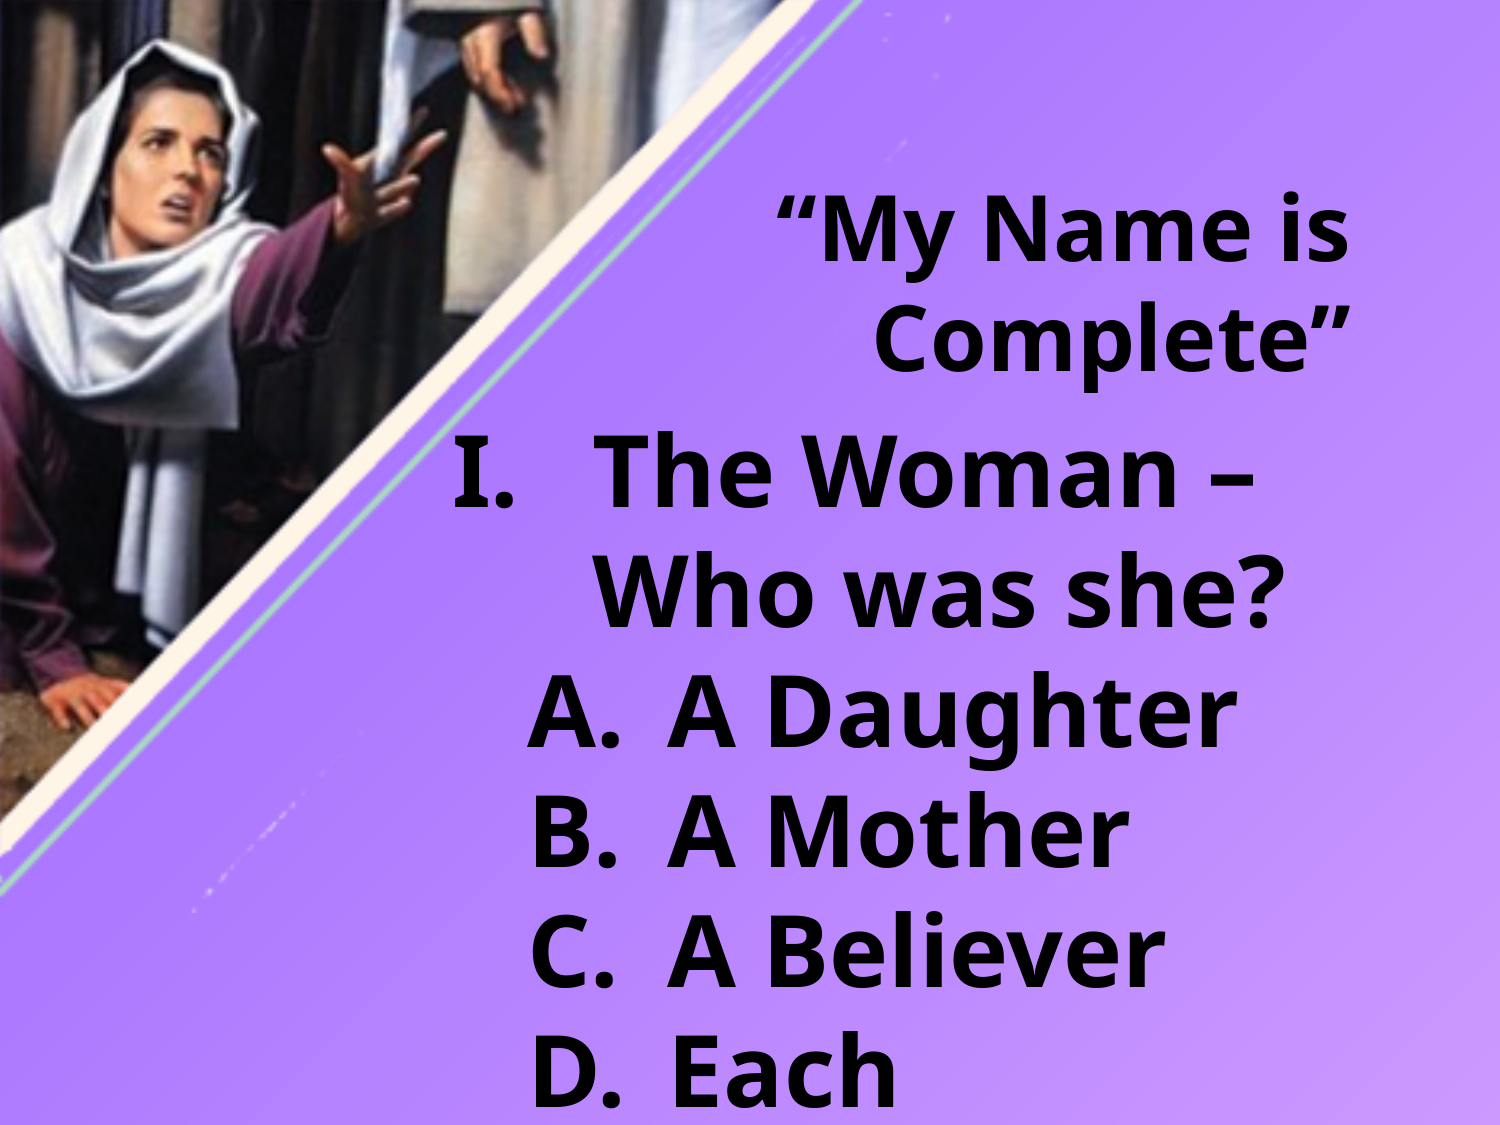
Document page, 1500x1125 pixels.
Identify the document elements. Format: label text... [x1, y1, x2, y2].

picture [0, 0, 966, 913]
text_box “My Name is Complete” [970, 162, 1366, 275]
text_box The Woman – Who was she? A Daughter A Mother A Believer Each [437, 399, 1500, 1125]
